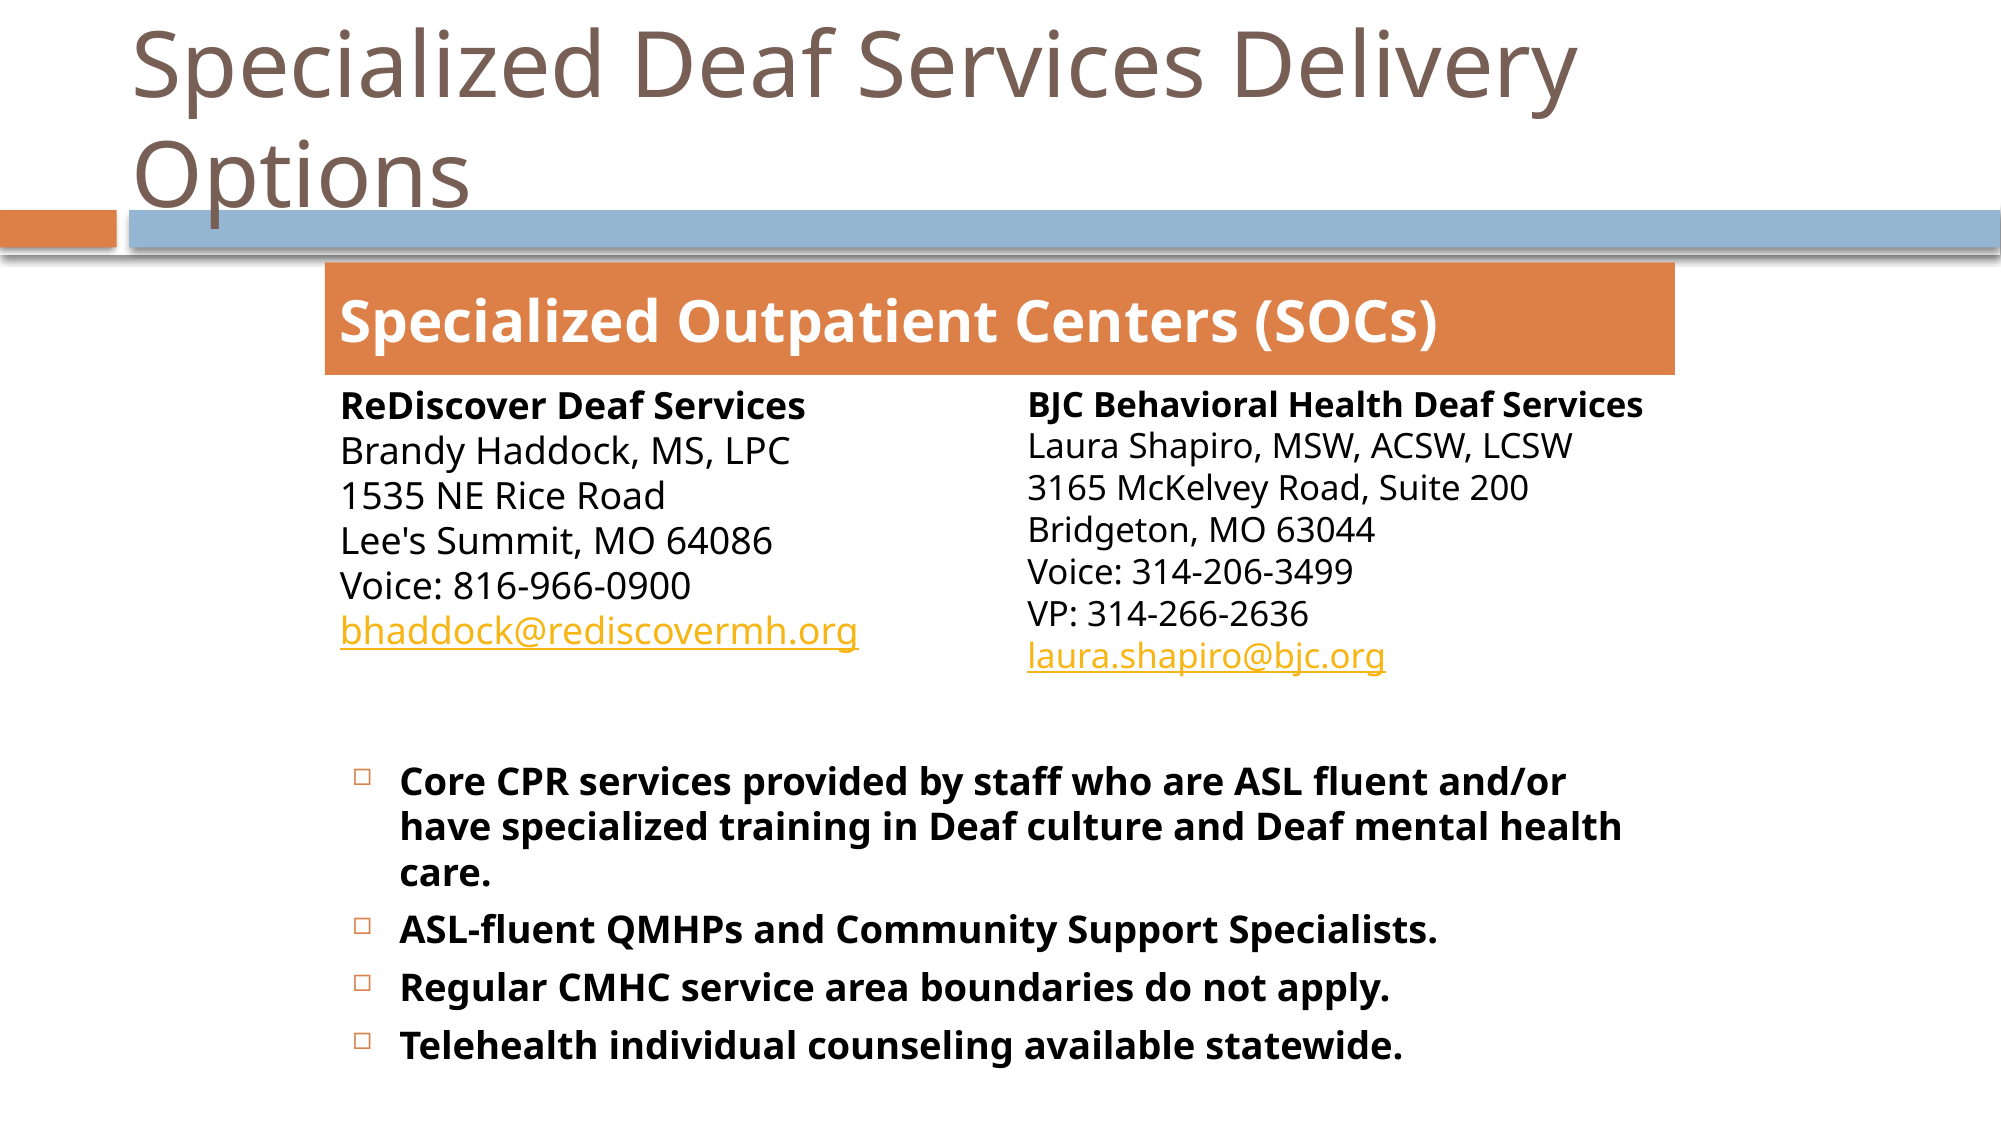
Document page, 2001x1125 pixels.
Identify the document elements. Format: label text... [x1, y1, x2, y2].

text_box Core CPR services provided by staff who are ASL fluent and/or have specialized training in Deaf culture and Deaf mental health care. ASL-fluent QMHPs and Community Support Specialists. Regular CMHC service area boundaries do not apply. Telehealth individual counseling available statewide. [337, 750, 1663, 1075]
list ReDiscover Deaf Services Brandy Haddock, MS, LPC 1535 NE Rice Road Lee's Summit, MO 64086 Voice: 816-966-0900 bhaddock@rediscovermh.org [324, 375, 988, 725]
list BJC Behavioral Health Deaf Services Laura Shapiro, MSW, ACSW, LCSW 3165 McKelvey Road, Suite 200 Bridgeton, MO 63044 Voice: 314-206-3499 VP: 314-266-2636 laura.shapiro@bjc.org [1012, 375, 1676, 725]
title Specialized Deaf Services Delivery Options [116, 44, 1900, 188]
list Specialized Outpatient Centers (SOCs) [324, 262, 1675, 375]
